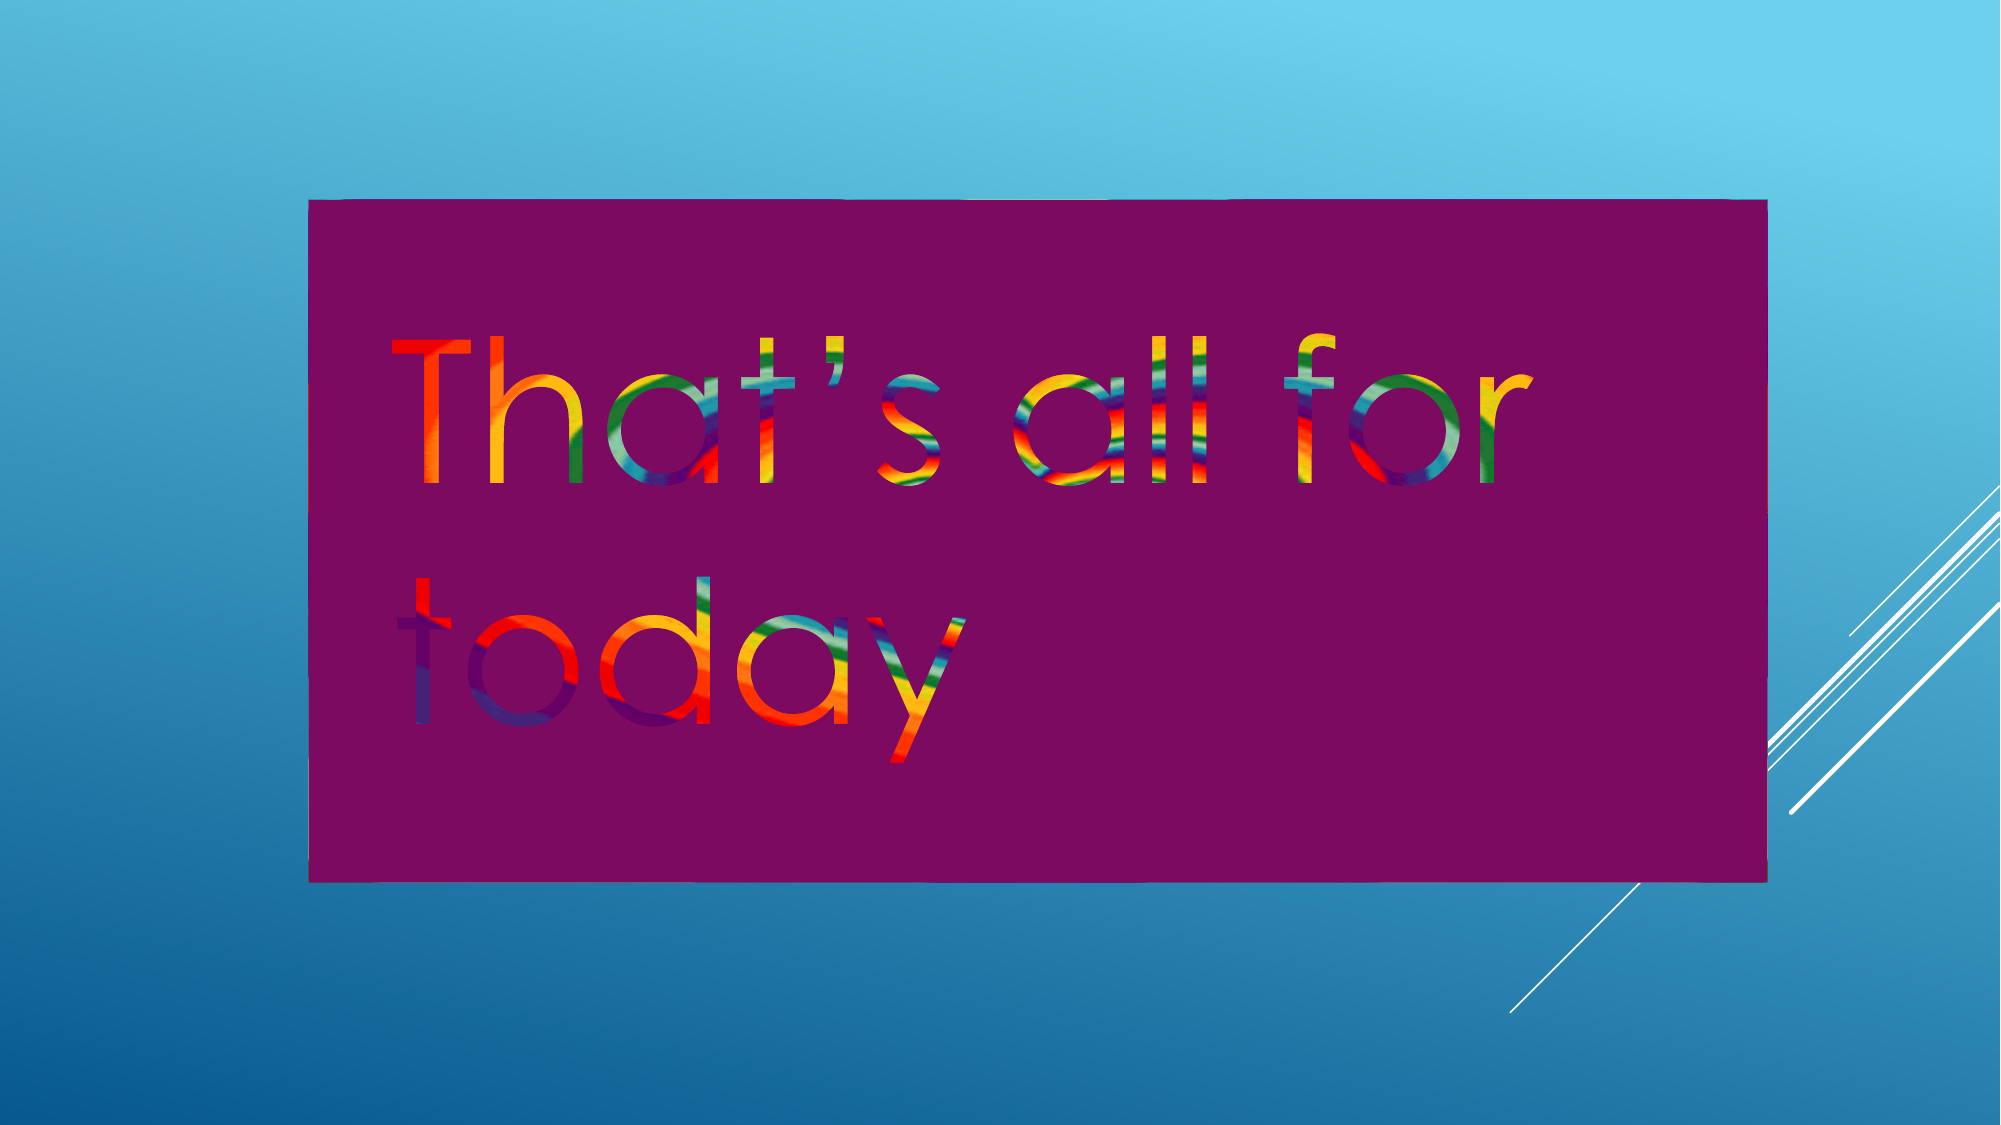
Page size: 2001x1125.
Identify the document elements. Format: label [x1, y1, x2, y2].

picture [308, 199, 1768, 883]
